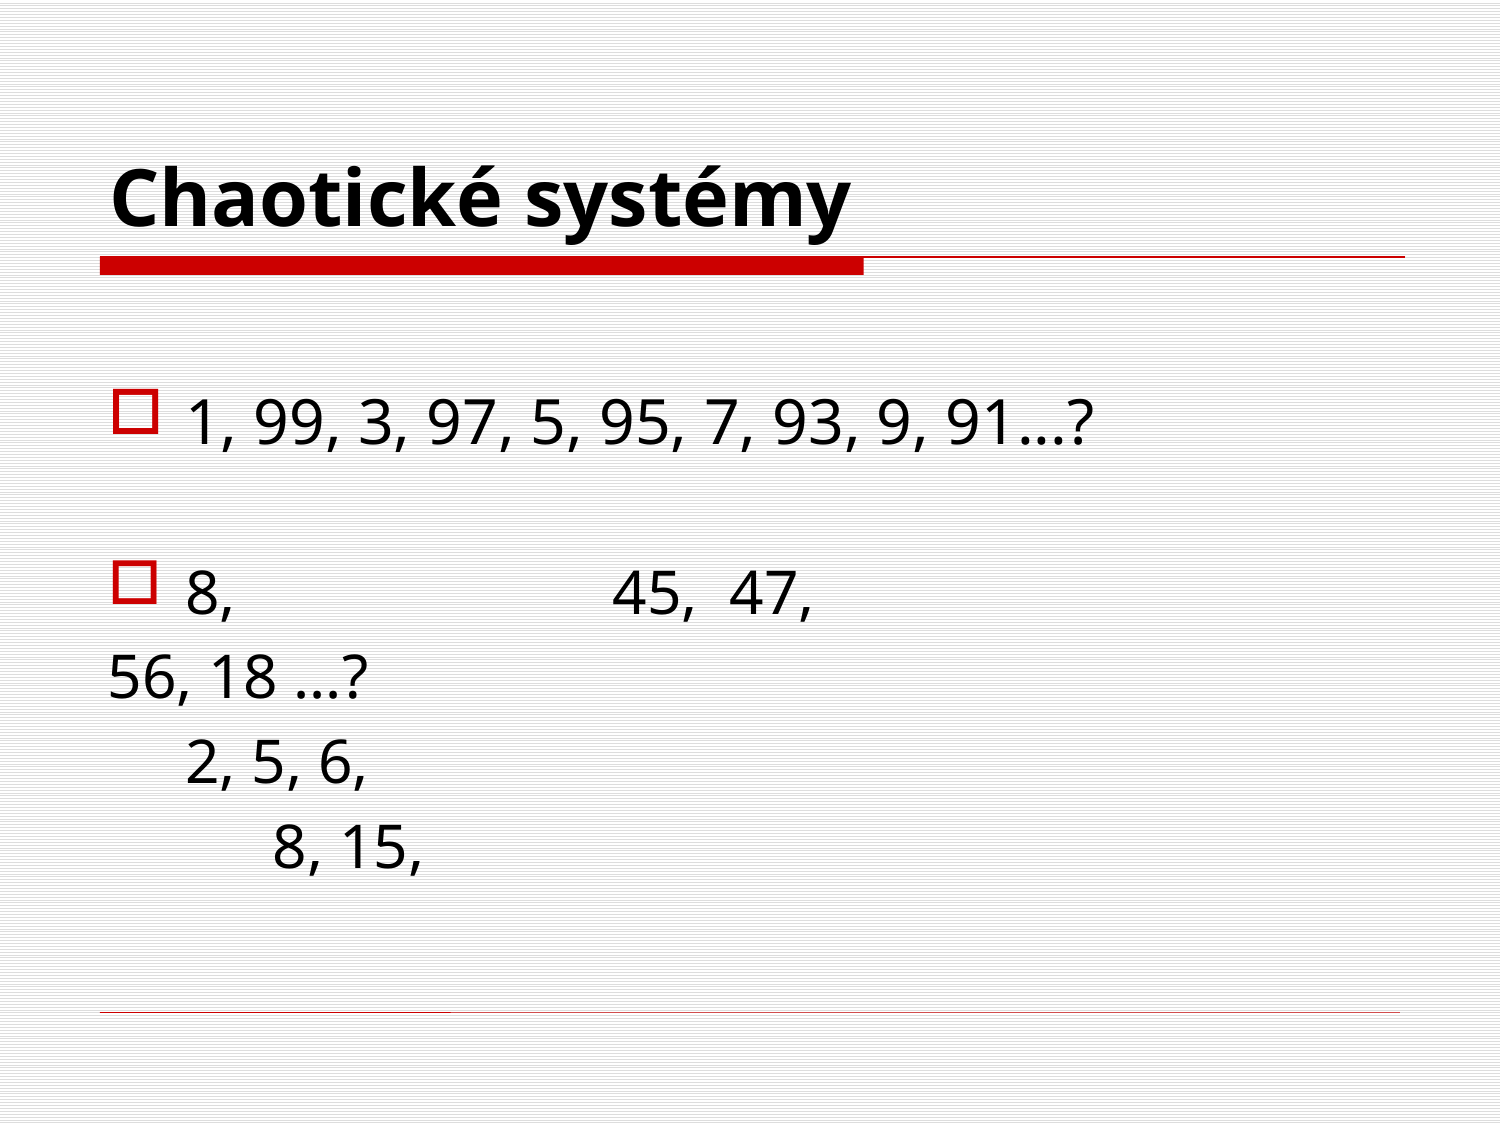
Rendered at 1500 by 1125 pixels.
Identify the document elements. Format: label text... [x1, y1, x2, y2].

title Chaotické systémy [94, 50, 1407, 250]
list 1, 99, 3, 97, 5, 95, 7, 93, 9, 91...? 8, 45, 47, 56, 18 ...? 2, 5, 6, 8, 15, [92, 287, 1406, 988]
